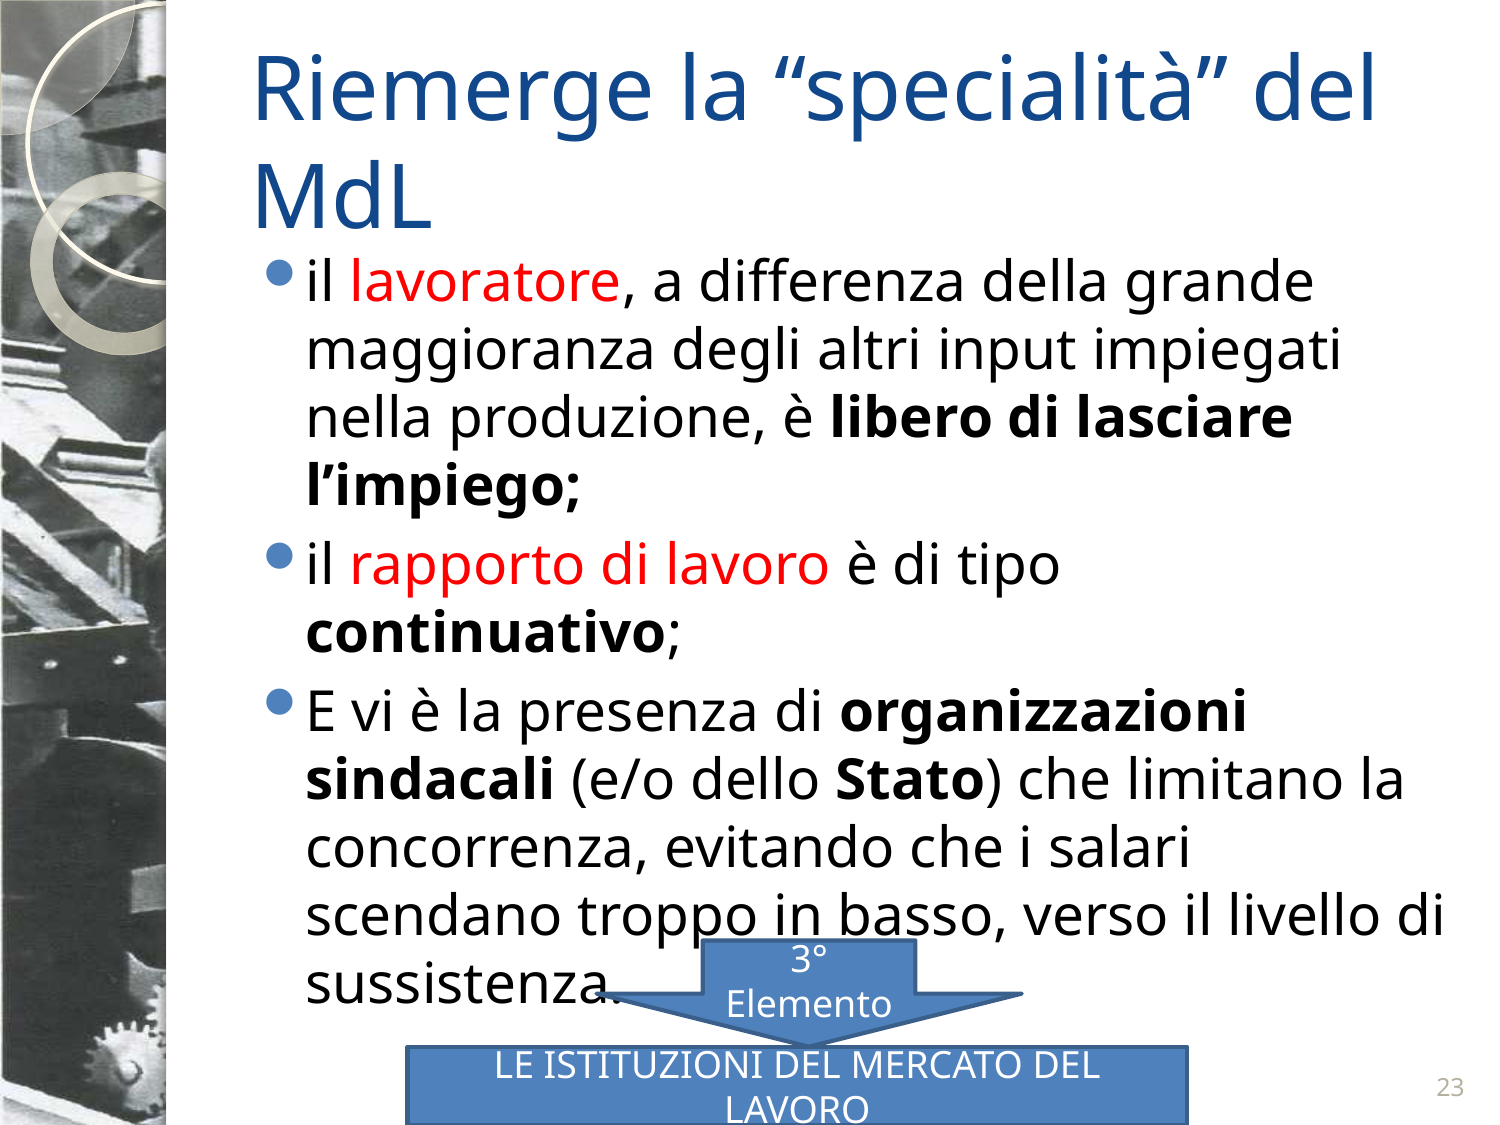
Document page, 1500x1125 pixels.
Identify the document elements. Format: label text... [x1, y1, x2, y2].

text_box LE ISTITUZIONI DEL MERCATO DEL LAVORO [405, 1045, 1189, 1125]
title Riemerge la “specialità” del MdL [235, 45, 1466, 233]
text_box 3° Elemento [594, 938, 1024, 1045]
slide_number 23 [1413, 1034, 1488, 1113]
picture [62, 195, 160, 280]
picture [32, 13, 160, 207]
list il lavoratore, a differenza della grande maggioranza degli altri input impiegati nella produzione, è libero di lasciare l’impiego; il rapporto di lavoro è di tipo continuativo; E vi è la presenza di organizzazioni sindacali (e/o dello Stato) che limitano la concorrenza, evitando che i salari scendano troppo in basso, verso il livello di sussistenza. [235, 237, 1466, 1025]
picture [136, 0, 163, 4]
picture [53, 241, 160, 332]
picture [0, 134, 166, 1125]
